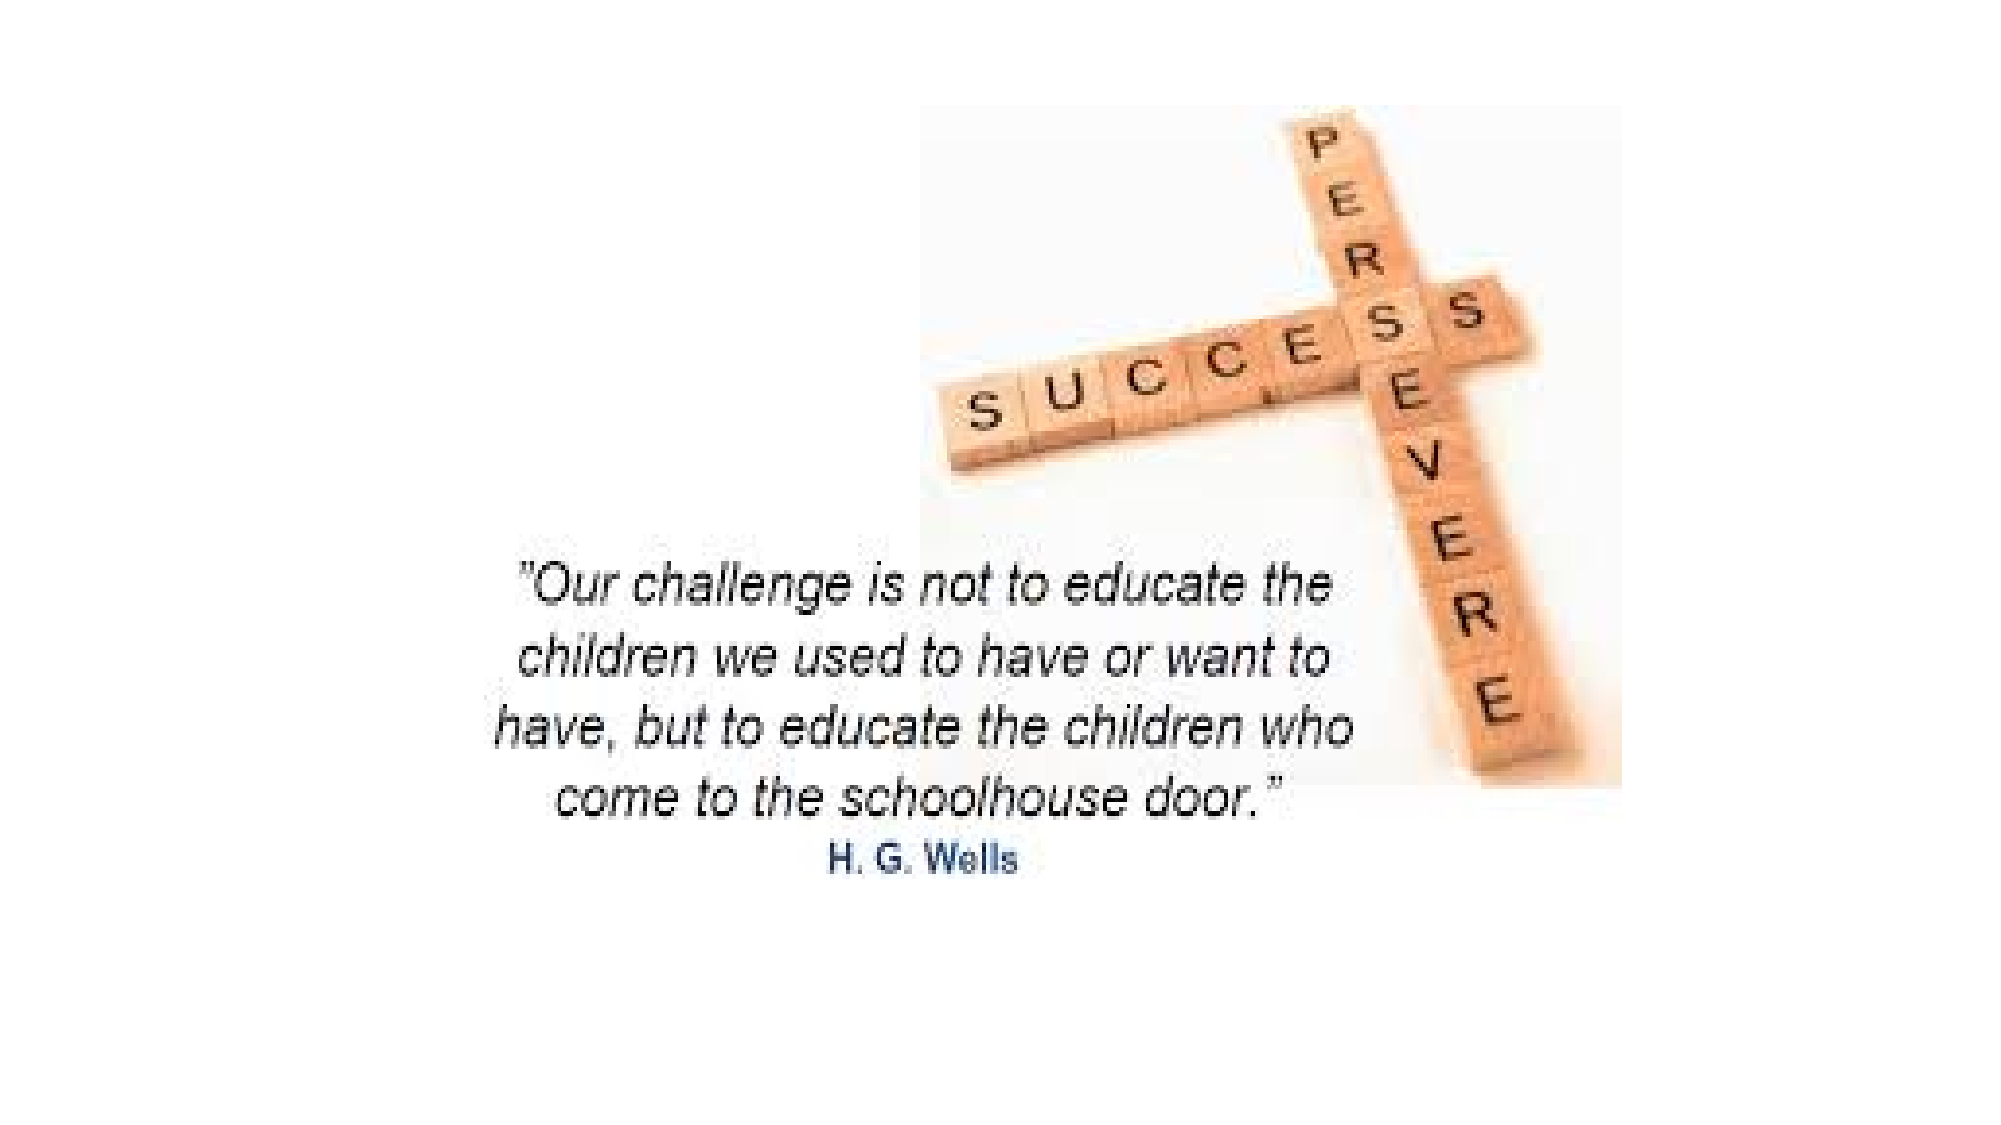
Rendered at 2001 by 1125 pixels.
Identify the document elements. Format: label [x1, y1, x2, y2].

list [484, 105, 1621, 879]
